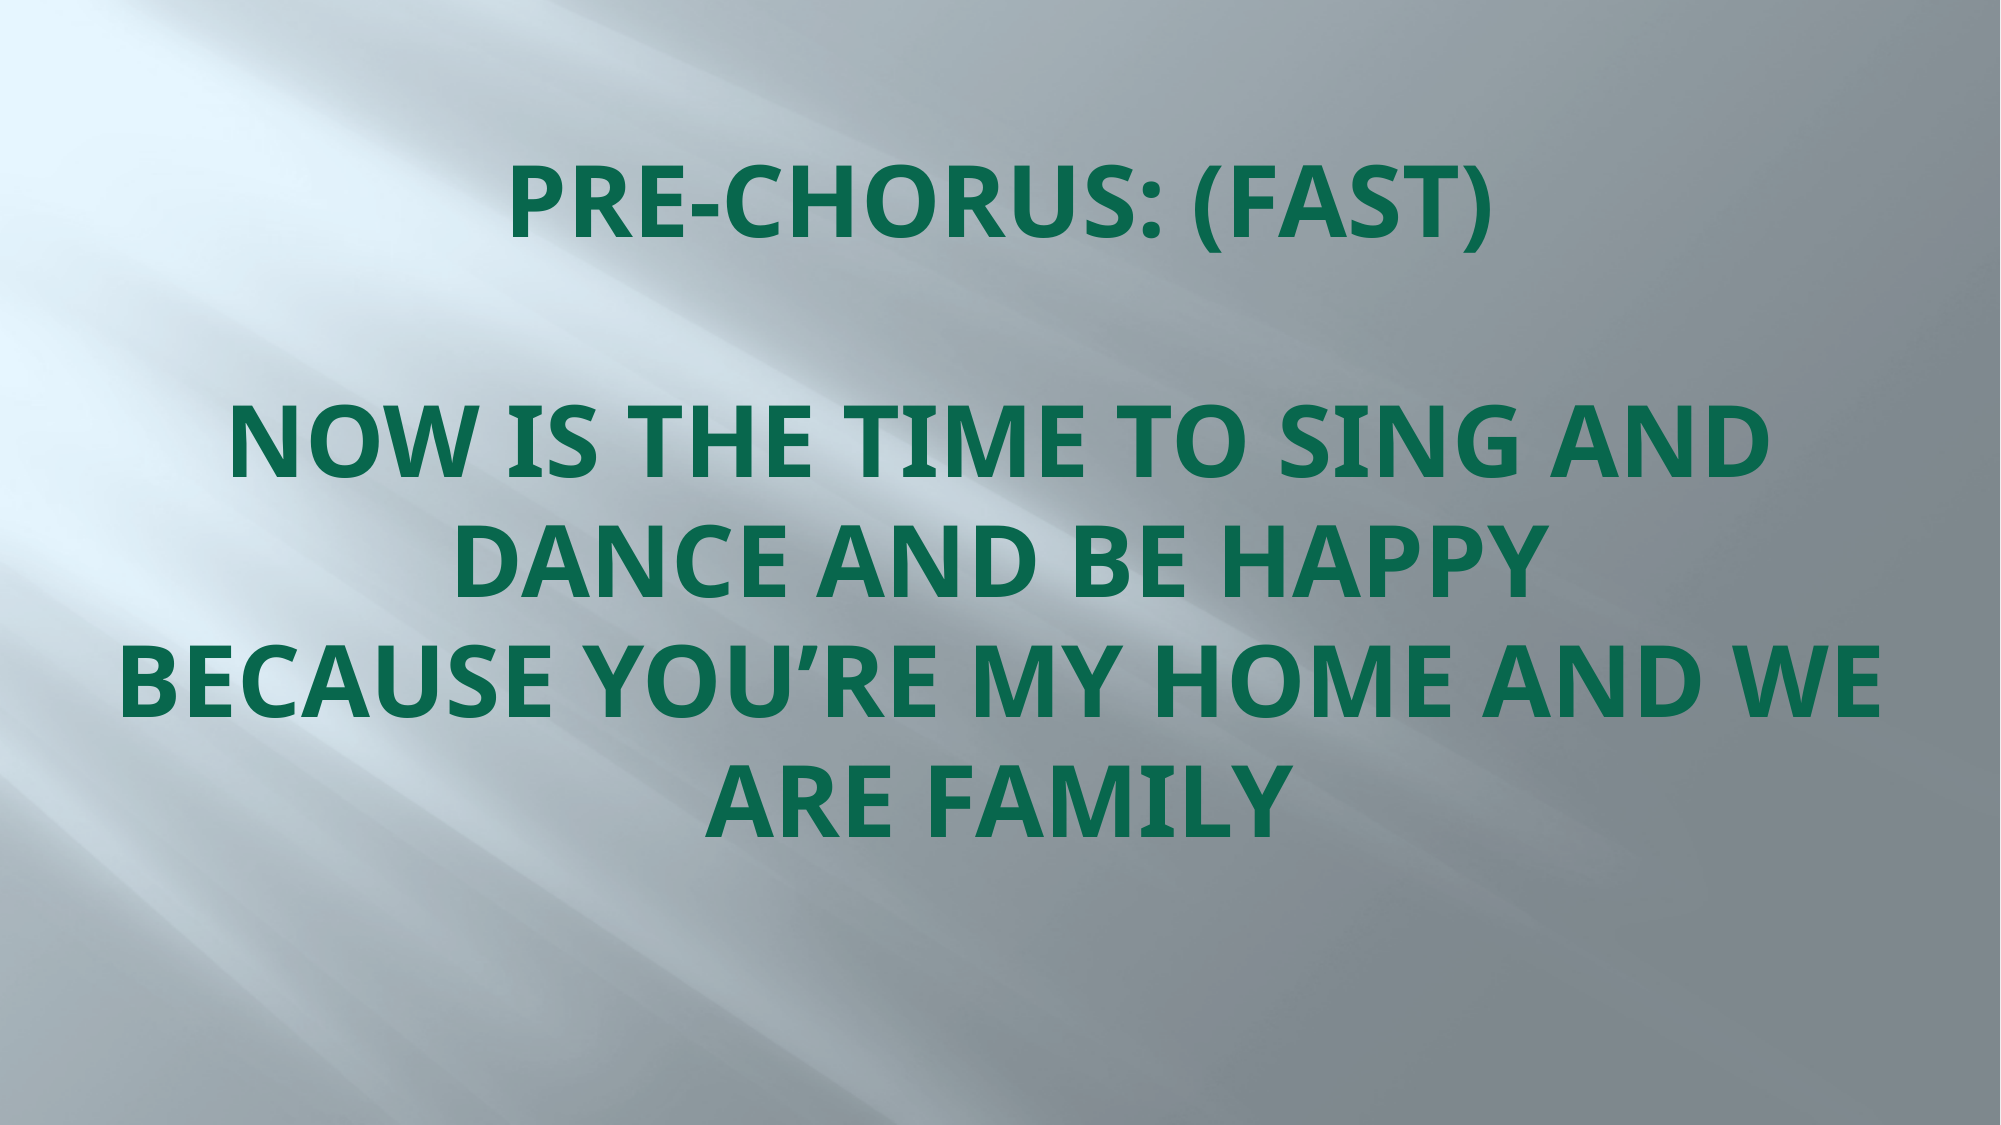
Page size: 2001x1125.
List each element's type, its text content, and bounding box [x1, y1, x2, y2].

title PRE-CHORUS: (Fast) Now is the time to sing and dance and be happy Because you’re my home and we are family [33, 27, 1967, 1088]
